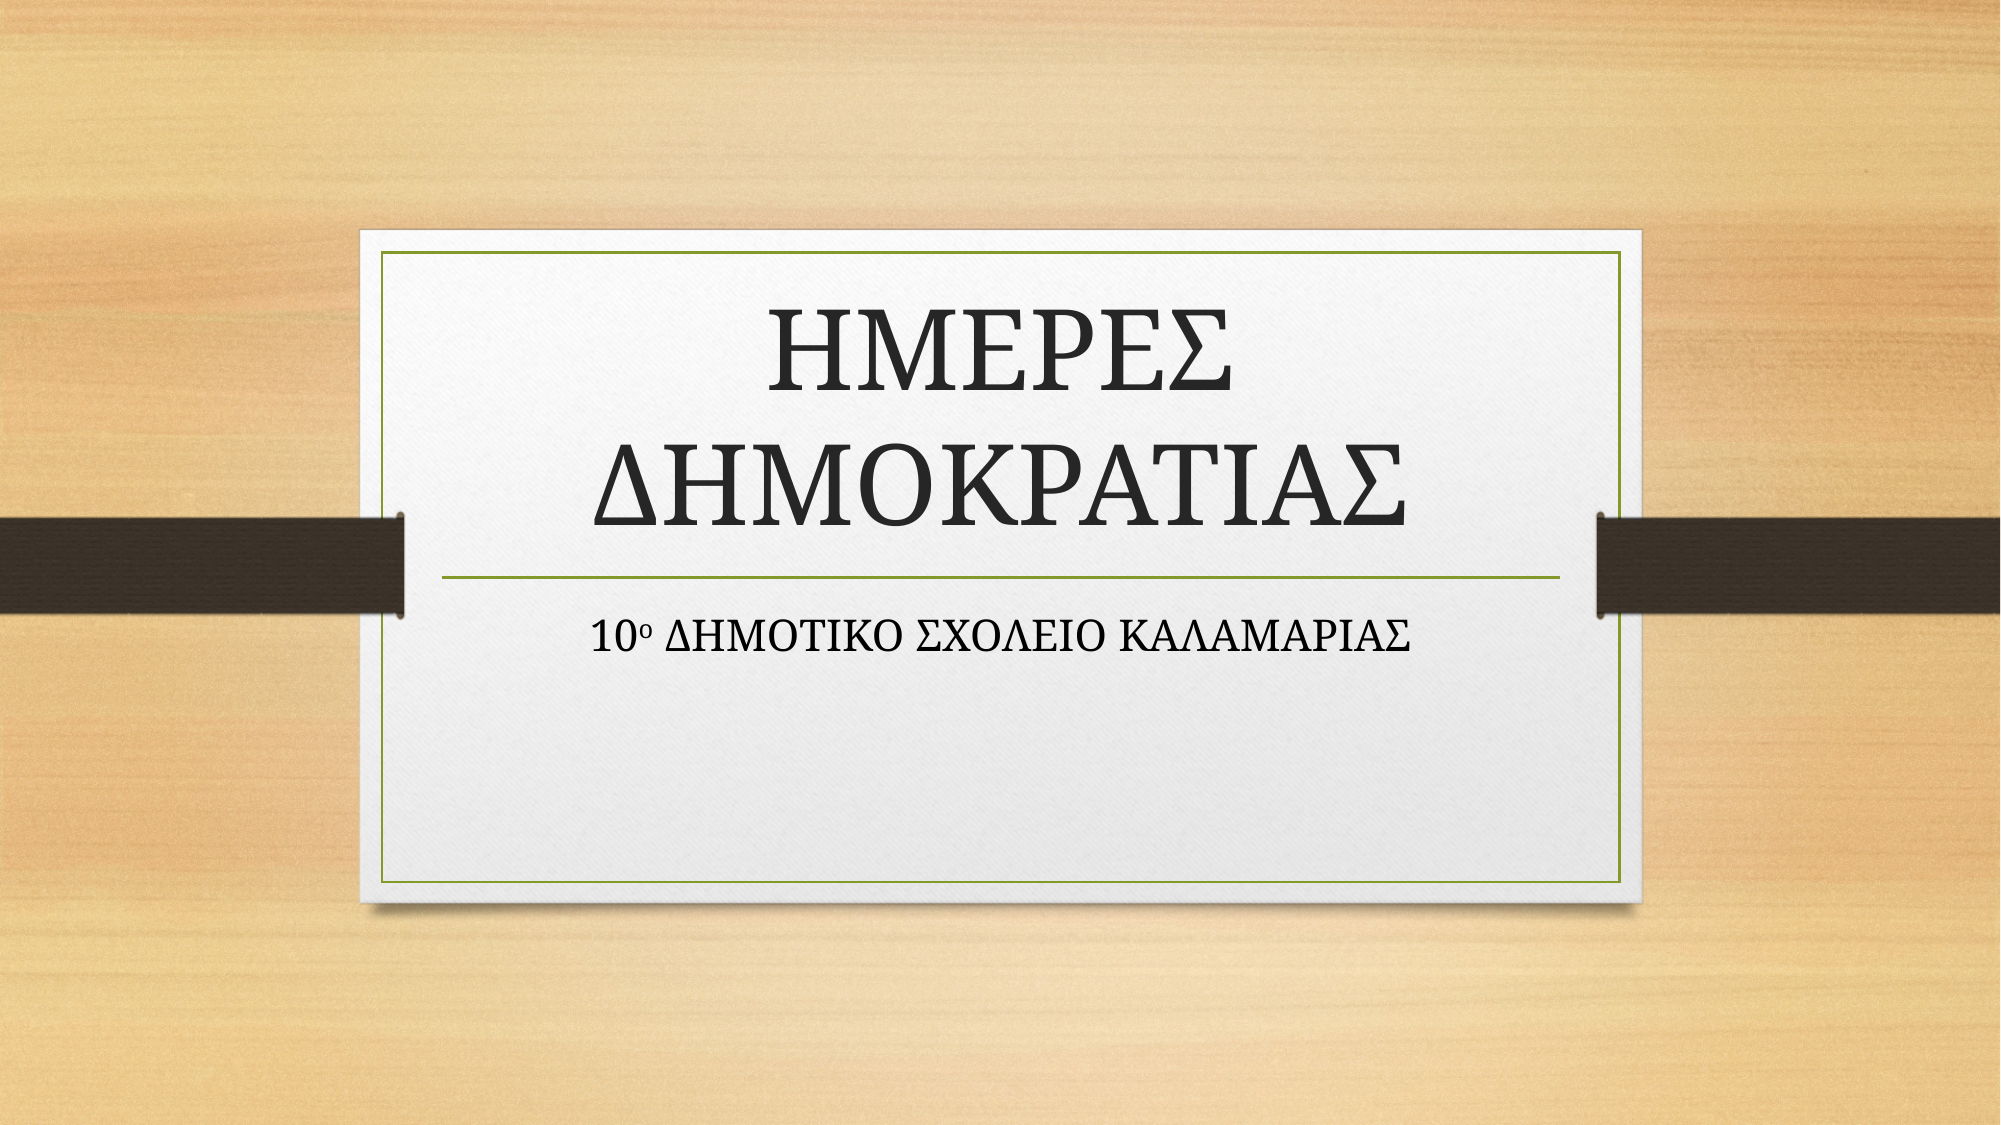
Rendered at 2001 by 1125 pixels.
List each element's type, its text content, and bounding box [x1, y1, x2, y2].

picture [0, 0, 2001, 1125]
subtitle 10ο ΔΗΜΟΤΙΚΟ ΣΧΟΛΕΙΟ ΚΑΛΑΜΑΡΙΑΣ [441, 600, 1560, 817]
title ΗΜΕΡΕΣ ΔΗΜΟΚΡΑΤΙΑΣ [441, 306, 1560, 556]
